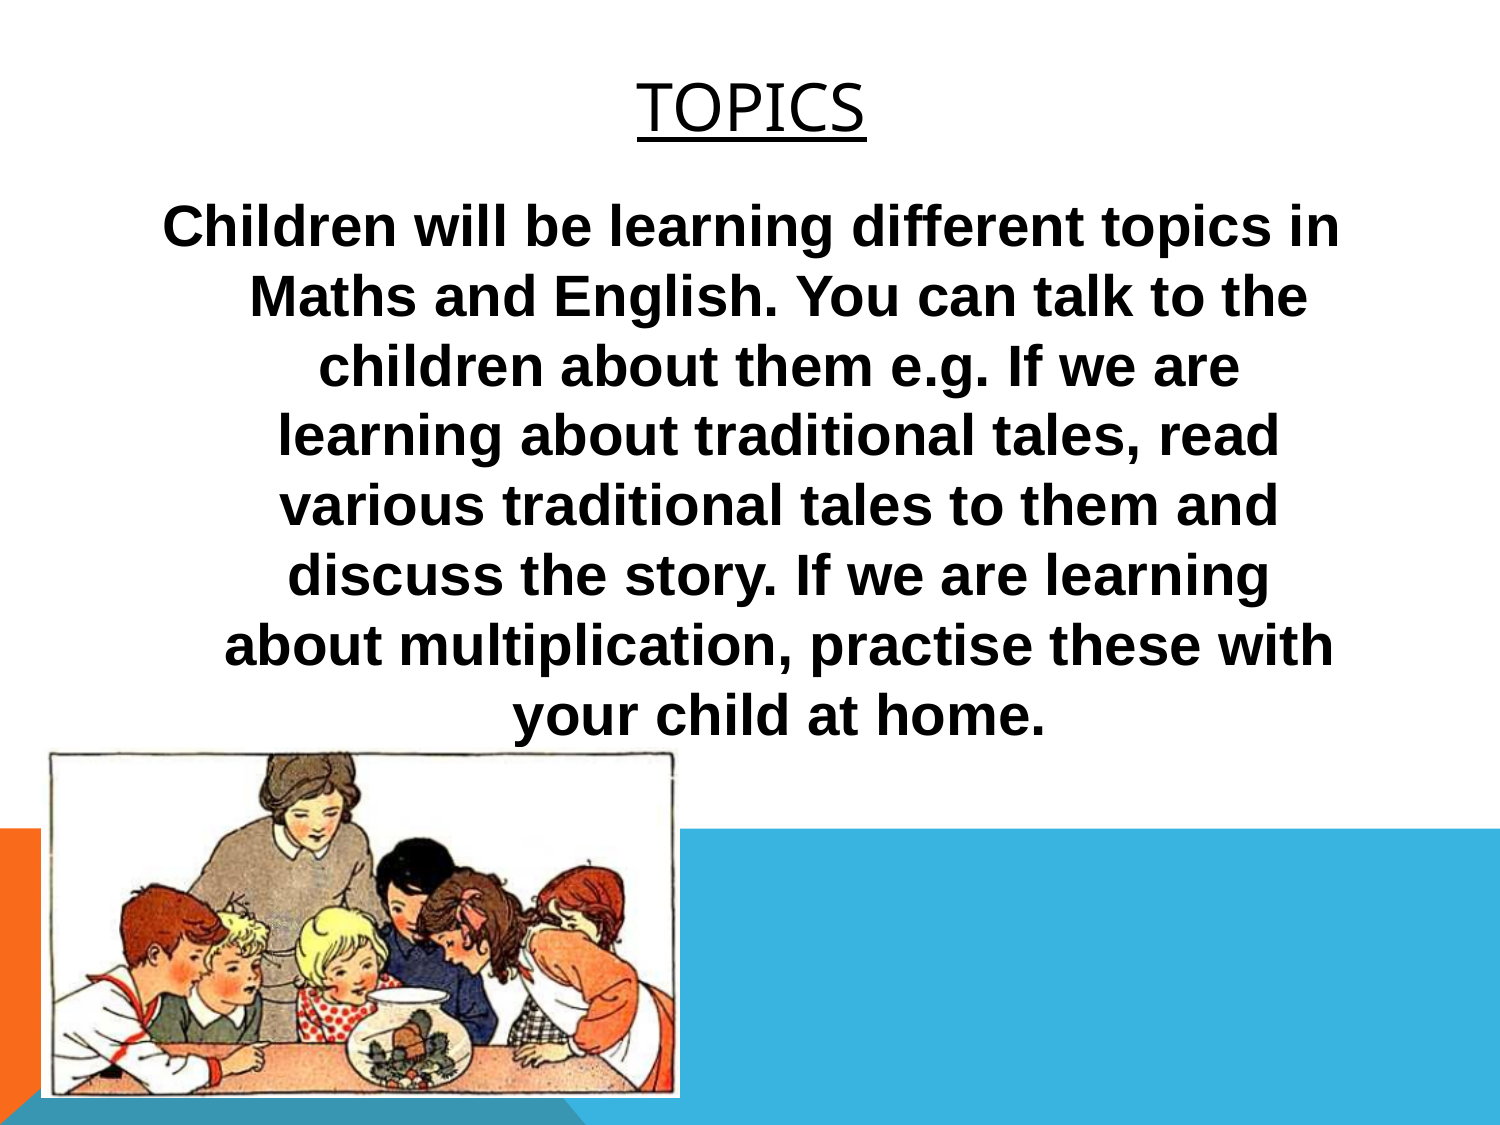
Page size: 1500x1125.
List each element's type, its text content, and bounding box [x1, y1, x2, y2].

picture [41, 747, 680, 1098]
title Topics [135, 60, 1369, 150]
list Children will be learning different topics in Maths and English. You can talk to the children about them e.g. If we are learning about traditional tales, read various traditional tales to them and discuss the story. If we are learning about multiplication, practise these with your child at home. [135, 180, 1369, 768]
